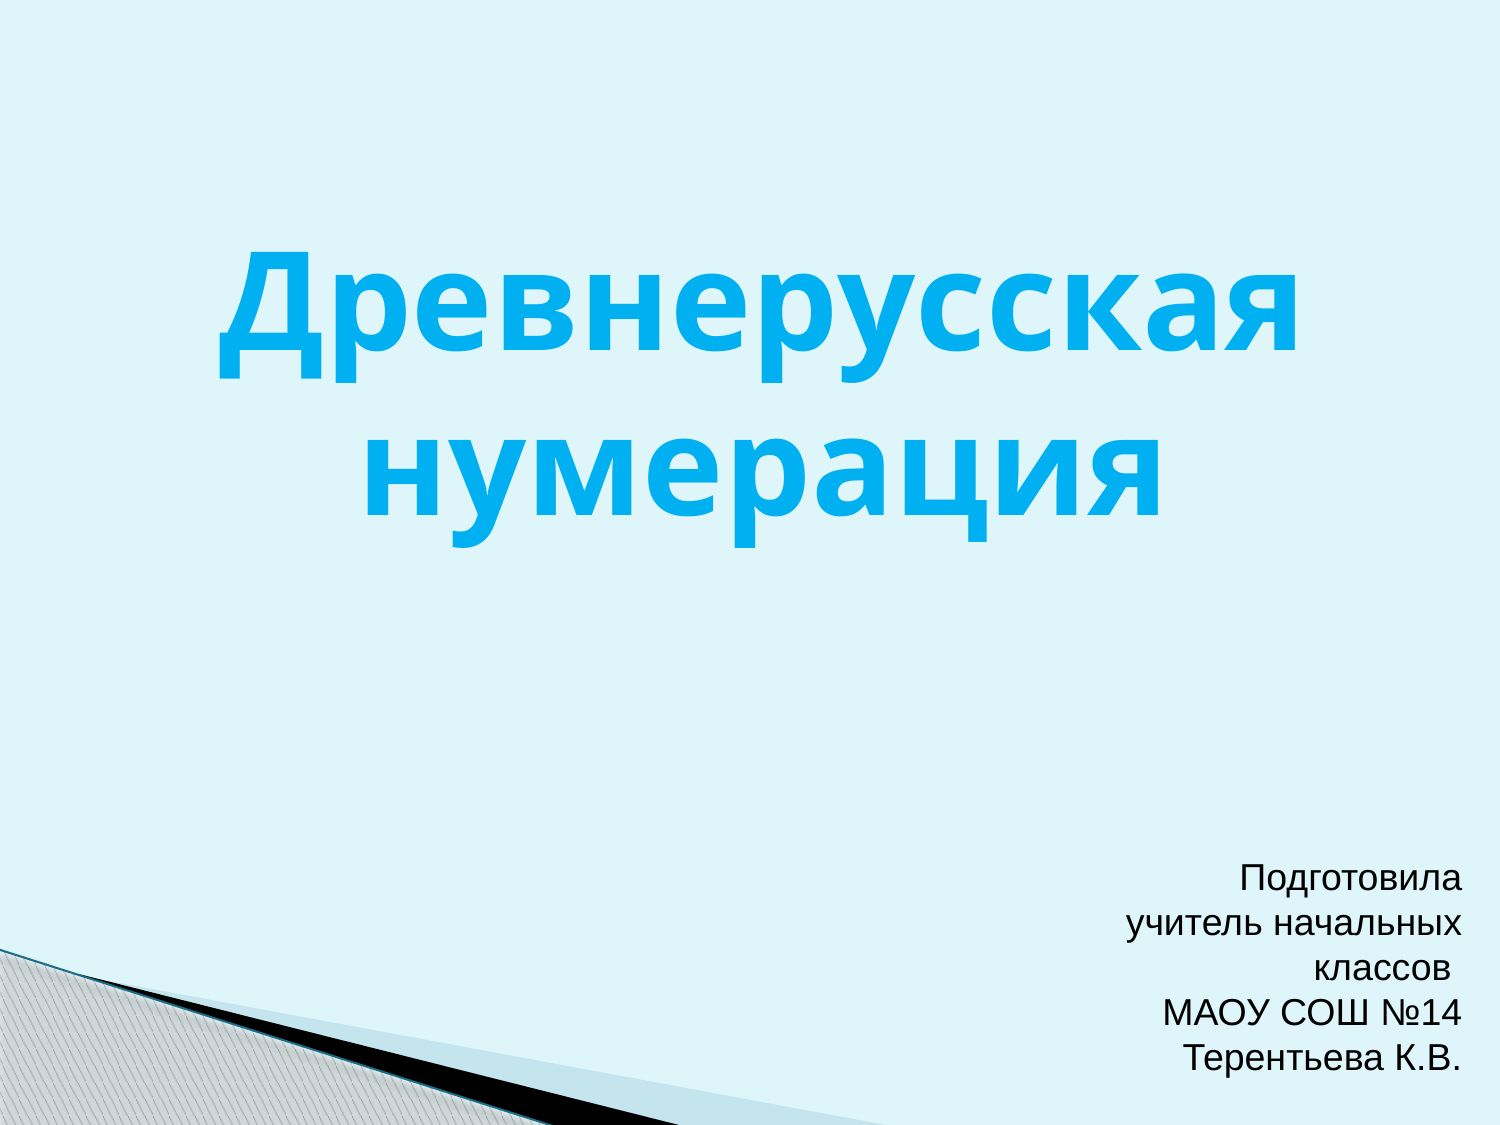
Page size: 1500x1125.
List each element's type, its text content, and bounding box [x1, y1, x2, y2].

text_box Подготовила учитель начальных классов МАОУ СОШ №14 Терентьева К.В. [1028, 846, 1477, 1086]
title Древнерусская нумерация [88, 160, 1439, 596]
